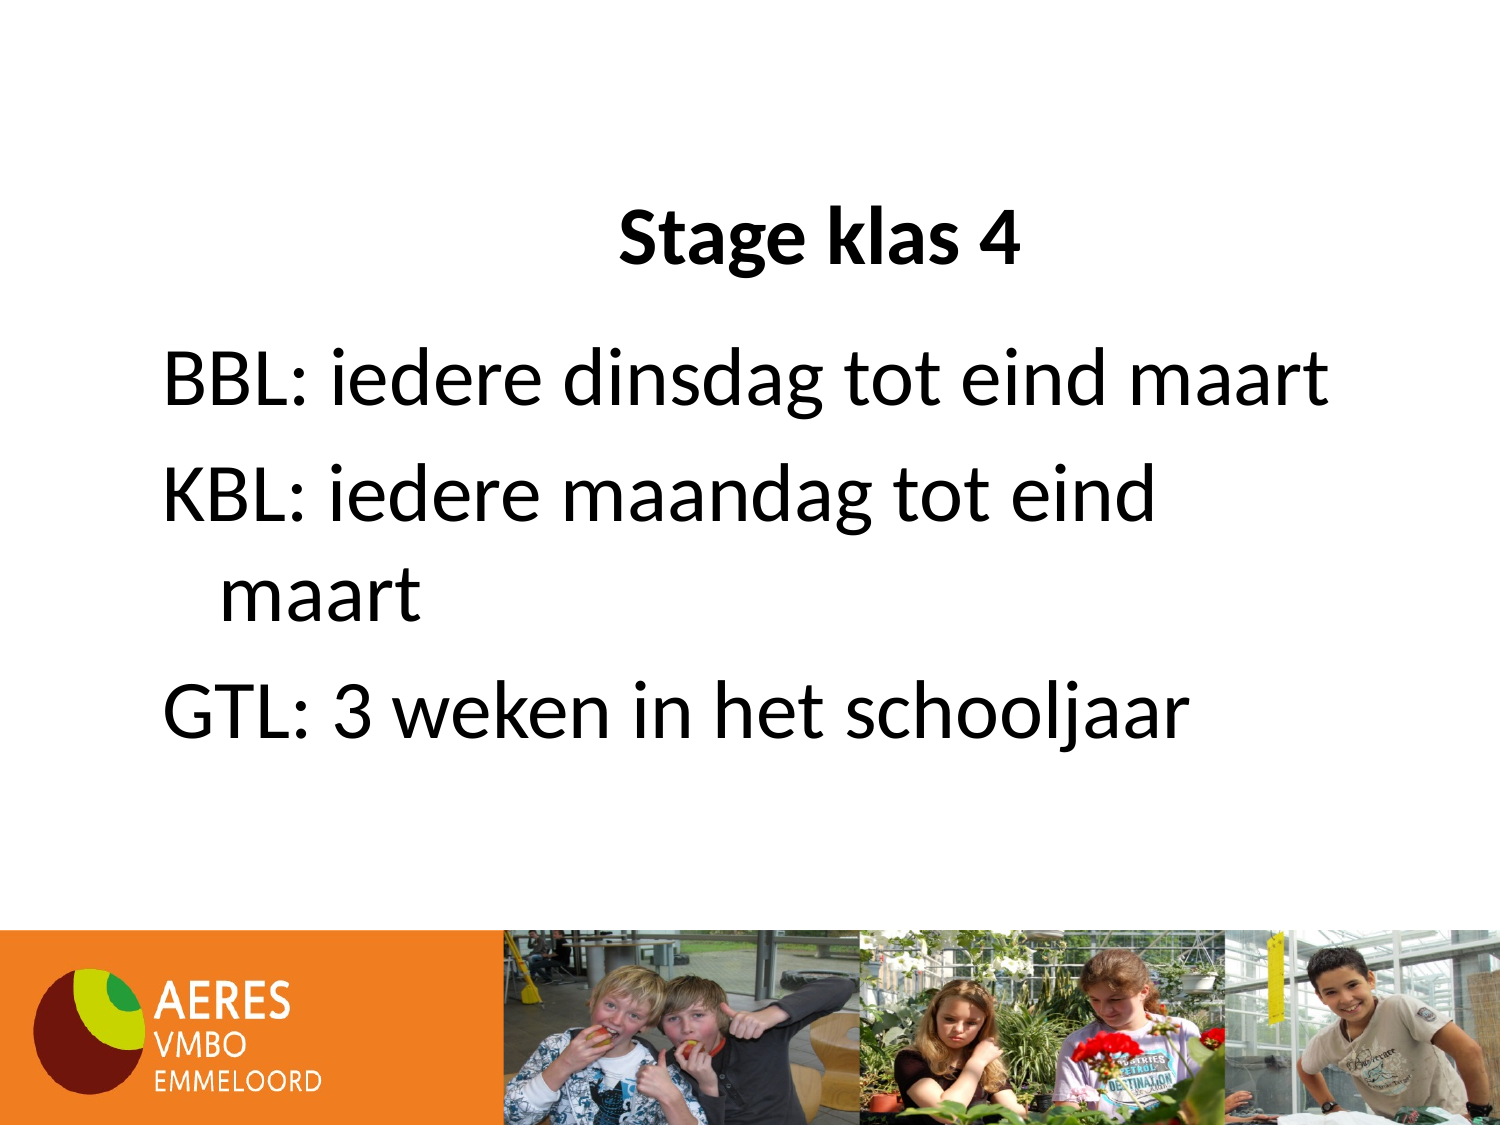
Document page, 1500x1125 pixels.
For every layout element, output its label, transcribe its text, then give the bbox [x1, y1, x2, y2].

picture [0, 930, 1500, 1125]
title Stage klas 4 [183, 137, 1459, 325]
list BBL: iedere dinsdag tot eind maart KBL: iedere maandag tot eind maart GTL: 3 weken in het schooljaar [147, 314, 1353, 929]
